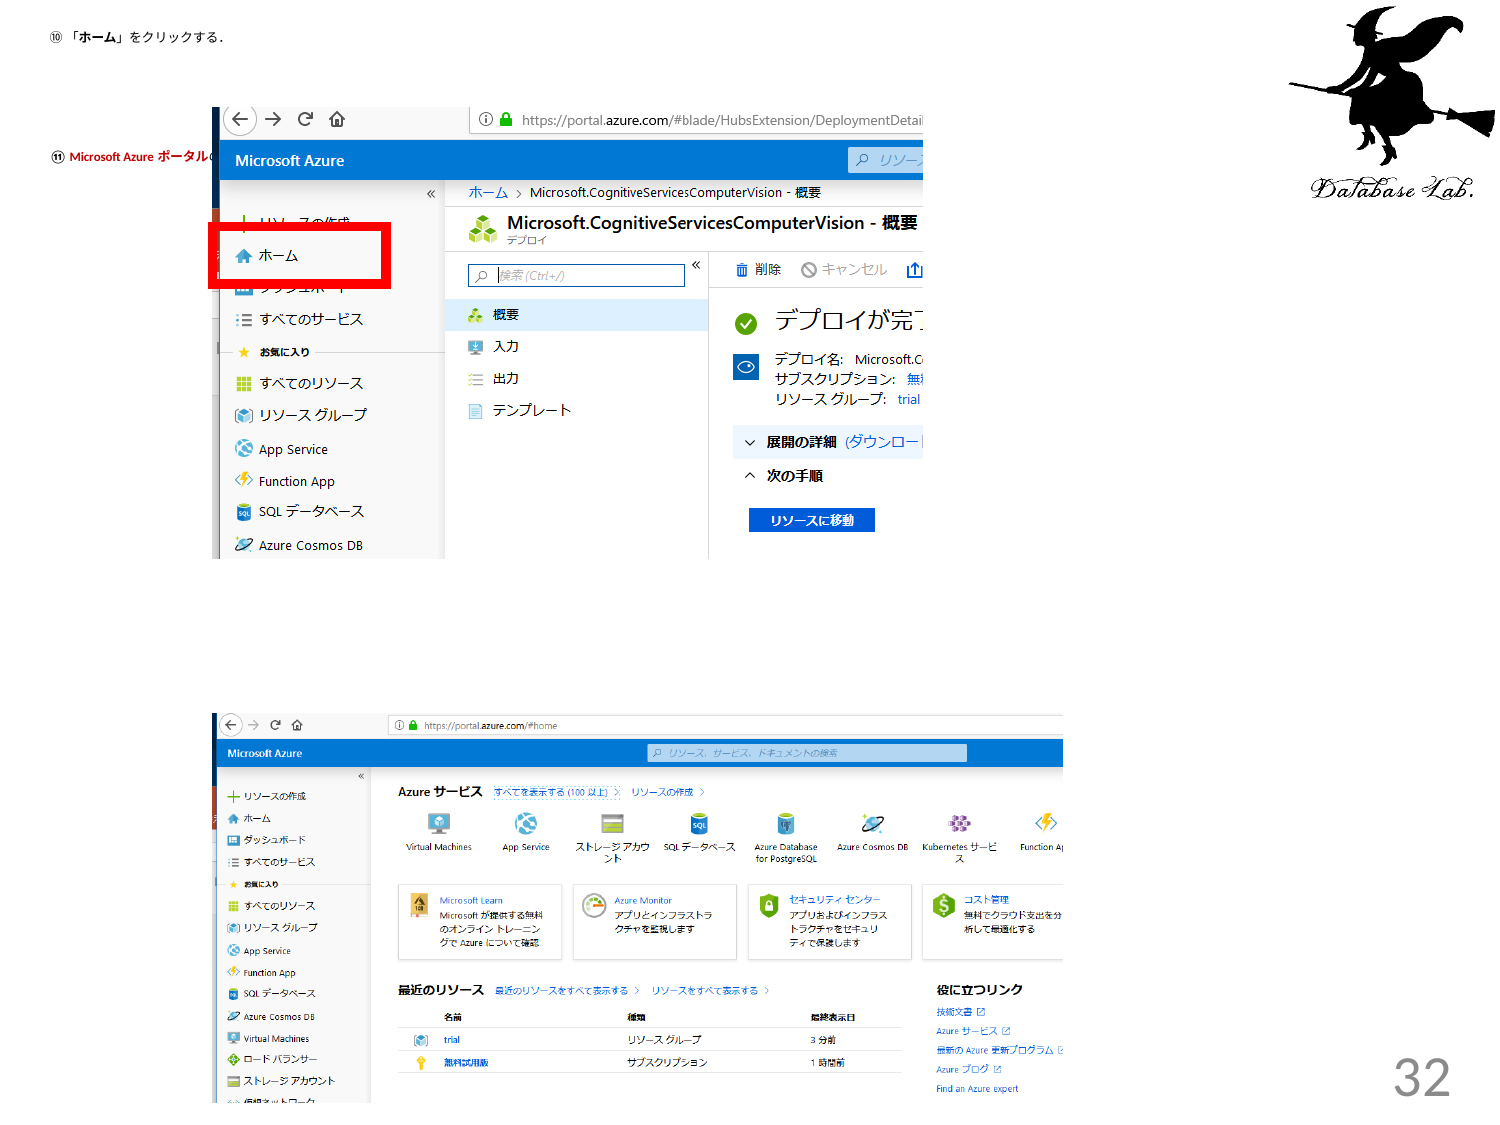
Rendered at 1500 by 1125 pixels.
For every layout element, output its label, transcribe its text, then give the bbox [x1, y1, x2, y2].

picture [212, 713, 1063, 1103]
picture [1284, 2, 1499, 204]
list ⑩ 「ホーム」をクリックする． ⑪ Microsoft Azure ポータルの画面に変わるので確認 [34, 21, 1307, 175]
slide_number 32 [1129, 1042, 1467, 1103]
picture [212, 107, 923, 559]
